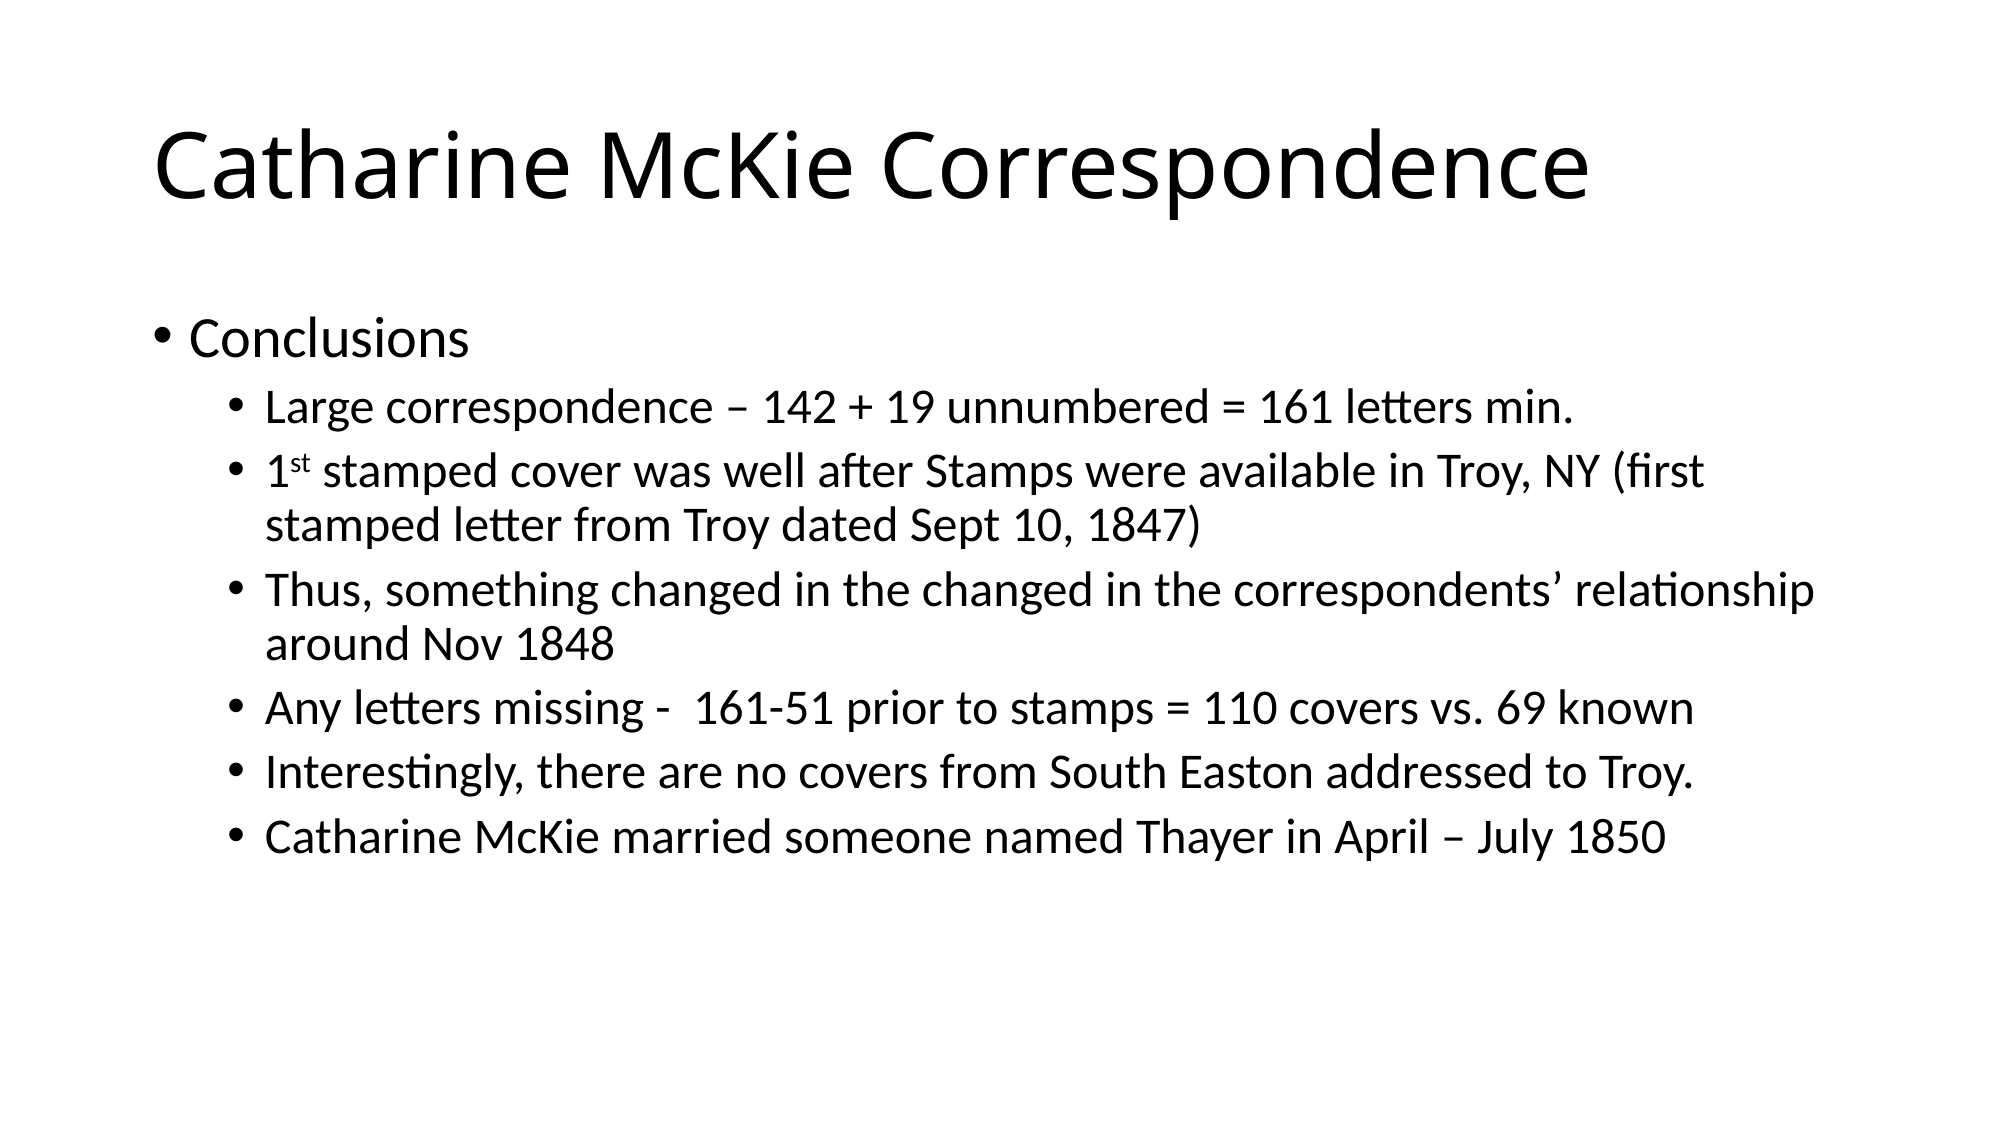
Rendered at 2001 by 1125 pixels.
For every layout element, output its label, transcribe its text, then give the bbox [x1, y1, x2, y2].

list Conclusions Large correspondence – 142 + 19 unnumbered = 161 letters min. 1st stamped cover was well after Stamps were available in Troy, NY (first stamped letter from Troy dated Sept 10, 1847) Thus, something changed in the changed in the correspondents’ relationship around Nov 1848 Any letters missing - 161-51 prior to stamps = 110 covers vs. 69 known Interestingly, there are no covers from South Easton addressed to Troy. Catharine McKie married someone named Thayer in April – July 1850 [137, 299, 1863, 1014]
title Catharine McKie Correspondence [137, 59, 1863, 278]
